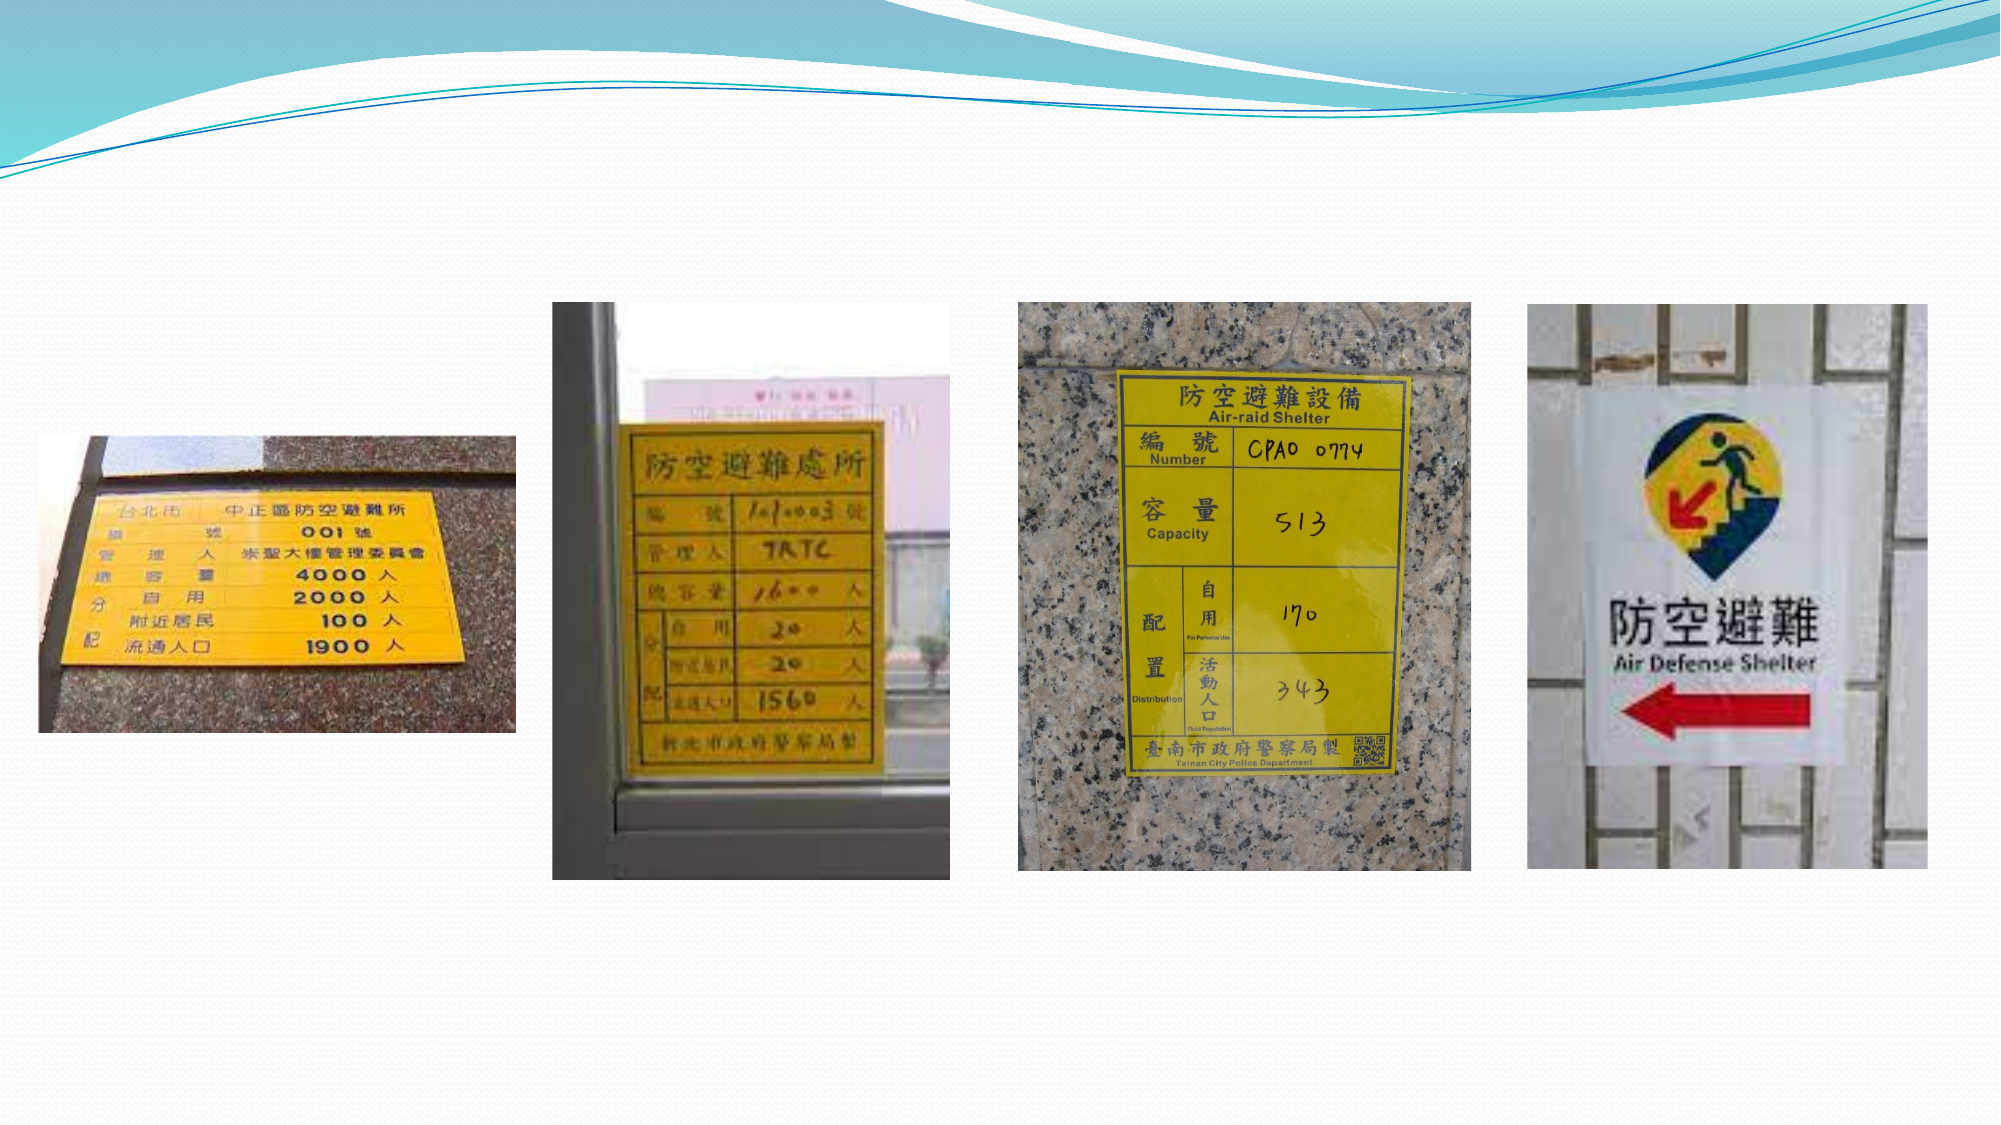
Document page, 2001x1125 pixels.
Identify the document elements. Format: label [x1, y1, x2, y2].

picture [552, 302, 951, 880]
picture [38, 435, 516, 734]
picture [1017, 302, 1472, 871]
picture [1527, 304, 1928, 869]
